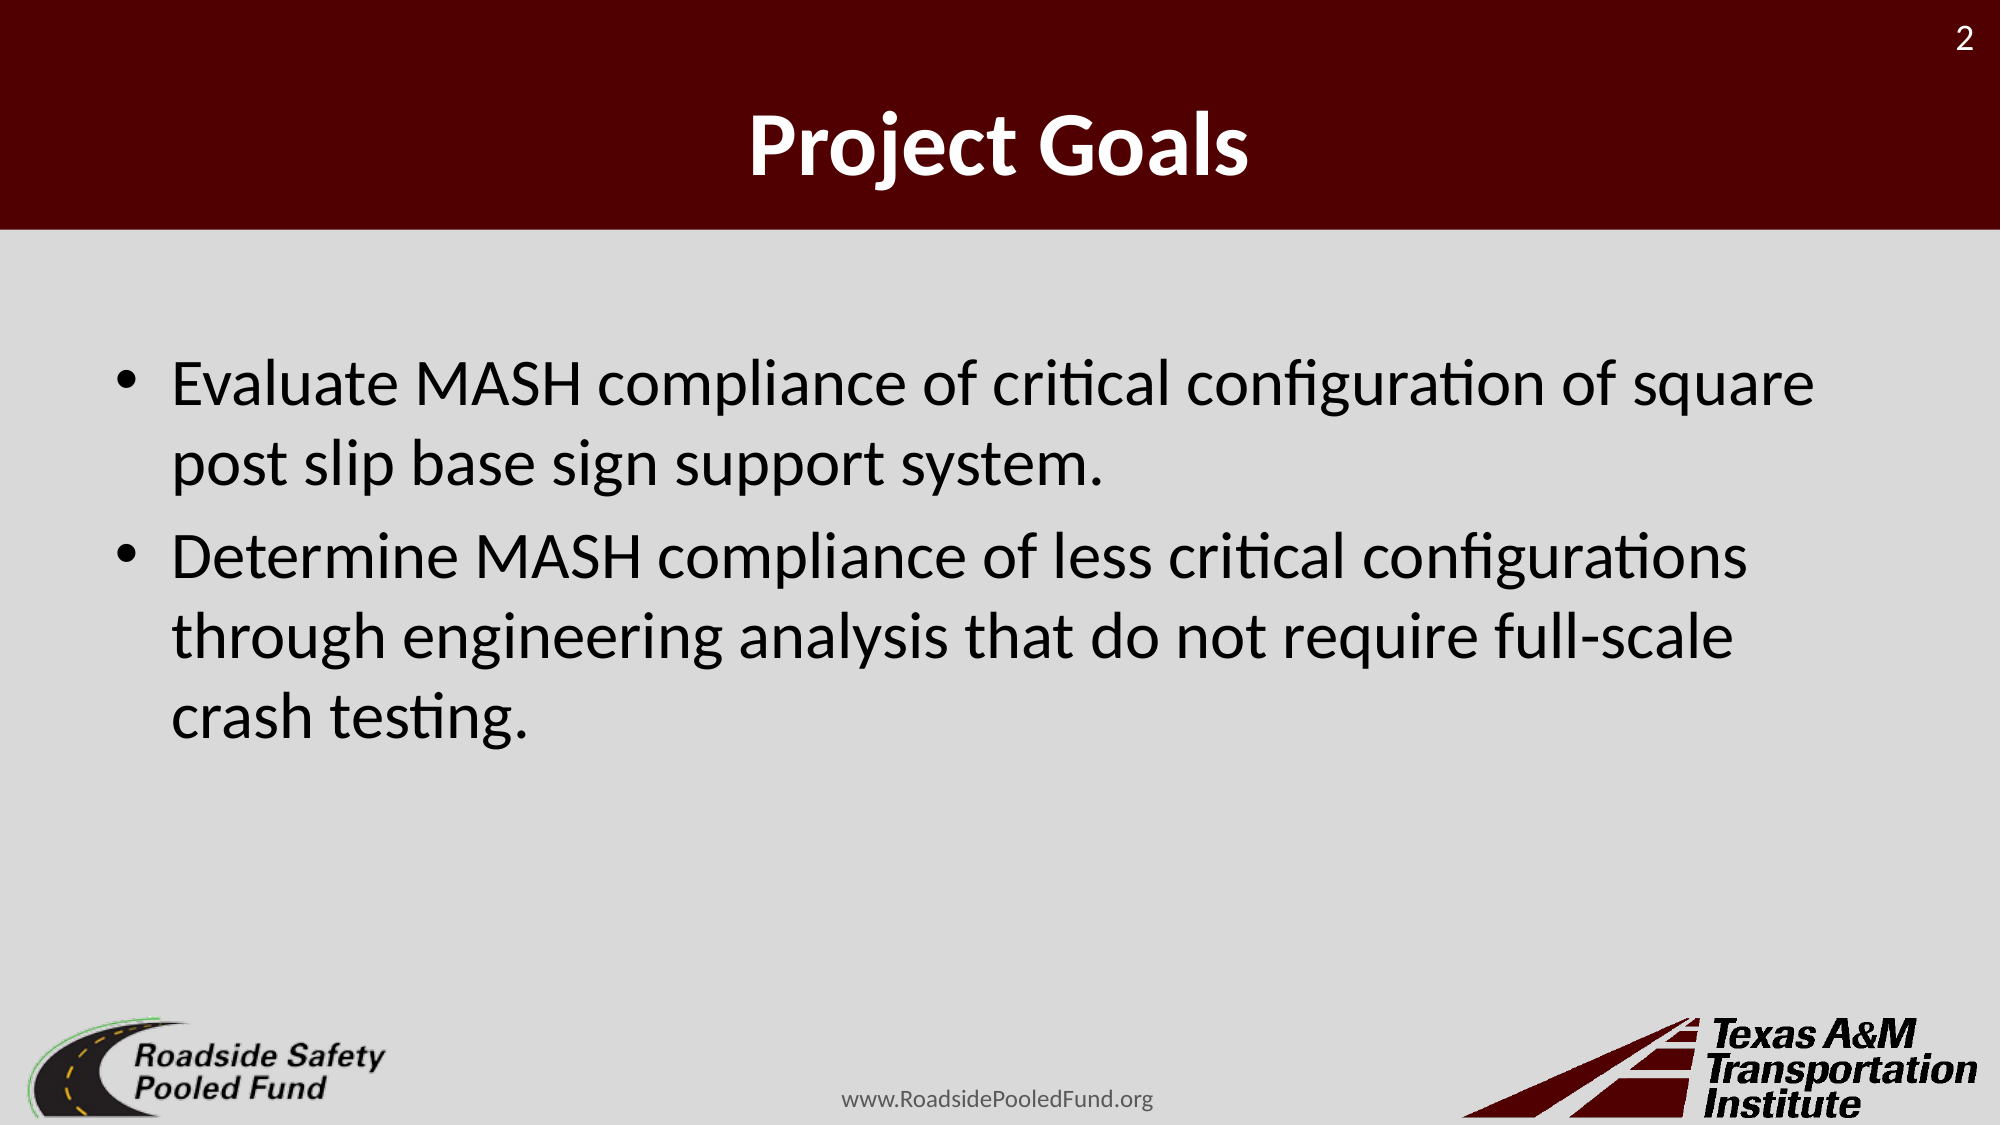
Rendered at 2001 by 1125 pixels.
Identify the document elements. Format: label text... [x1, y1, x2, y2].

picture [23, 1016, 390, 1119]
list Evaluate MASH compliance of critical configuration of square post slip base sign support system. Determine MASH compliance of less critical configurations through engineering analysis that do not require full-scale crash testing. [99, 237, 1900, 1025]
picture [1462, 1018, 1977, 1118]
title Project Goals [99, 45, 1900, 233]
